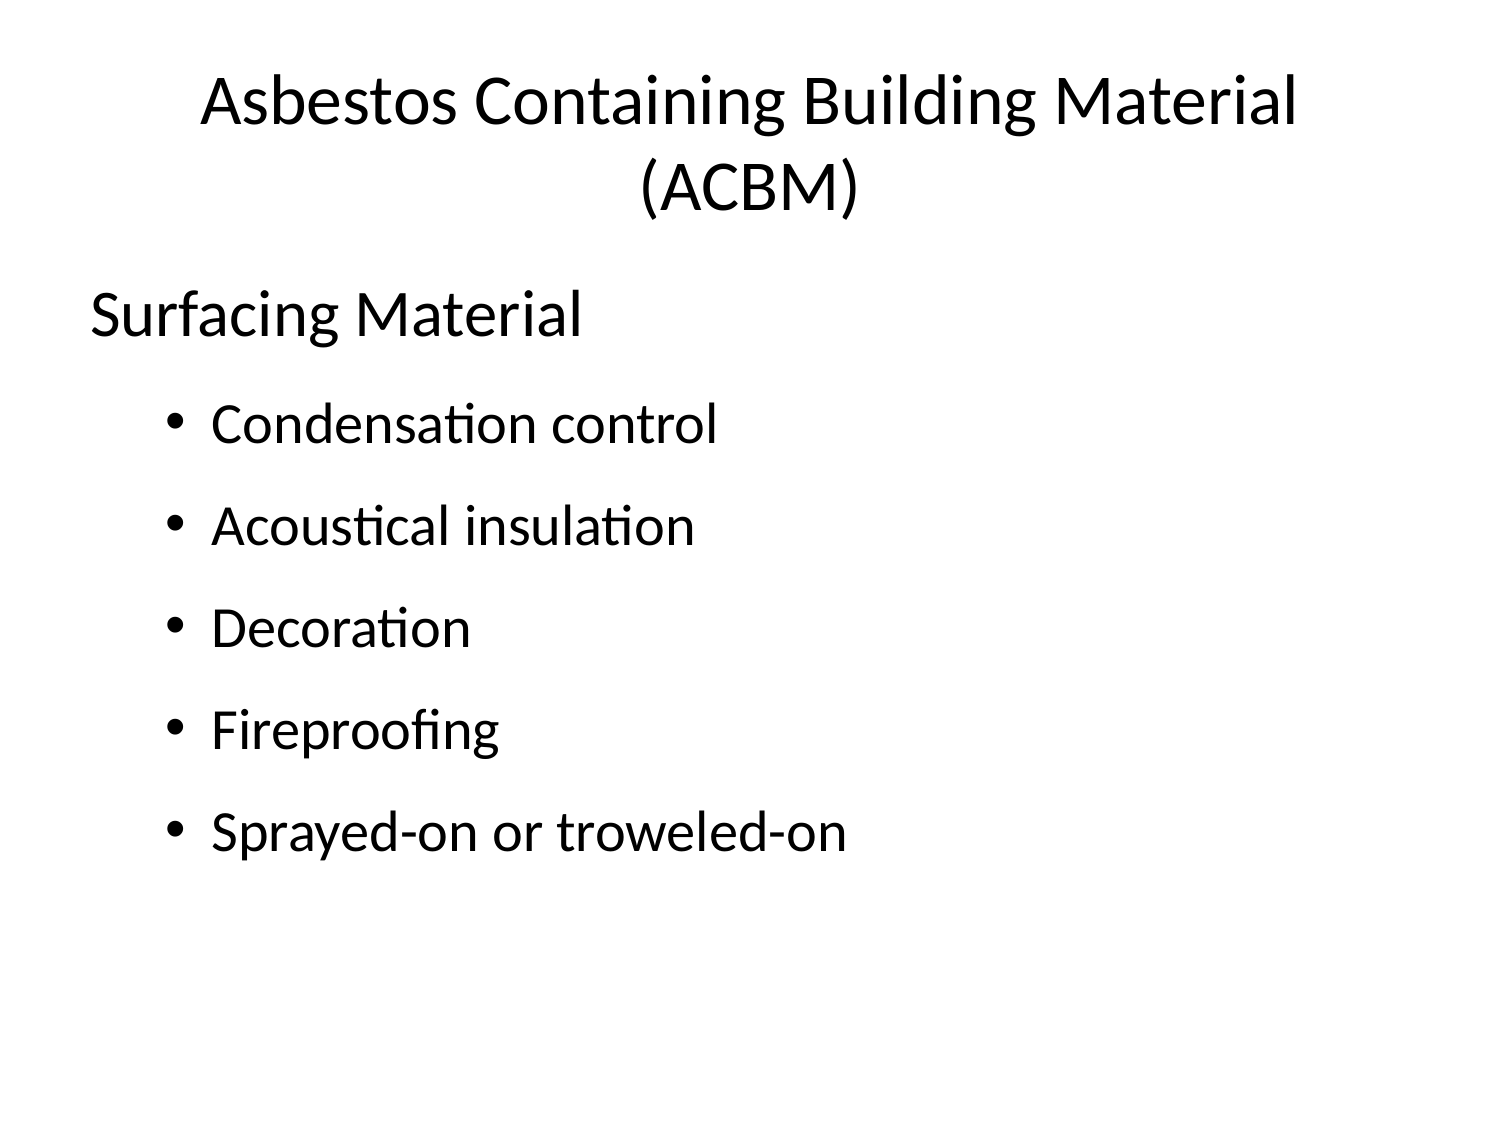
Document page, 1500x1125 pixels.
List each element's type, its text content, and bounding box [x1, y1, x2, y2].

list Surfacing Material Condensation control Acoustical insulation Decoration Fireproofing Sprayed-on or troweled-on [75, 262, 1425, 1005]
title Asbestos Containing Building Material (ACBM) [75, 45, 1425, 233]
